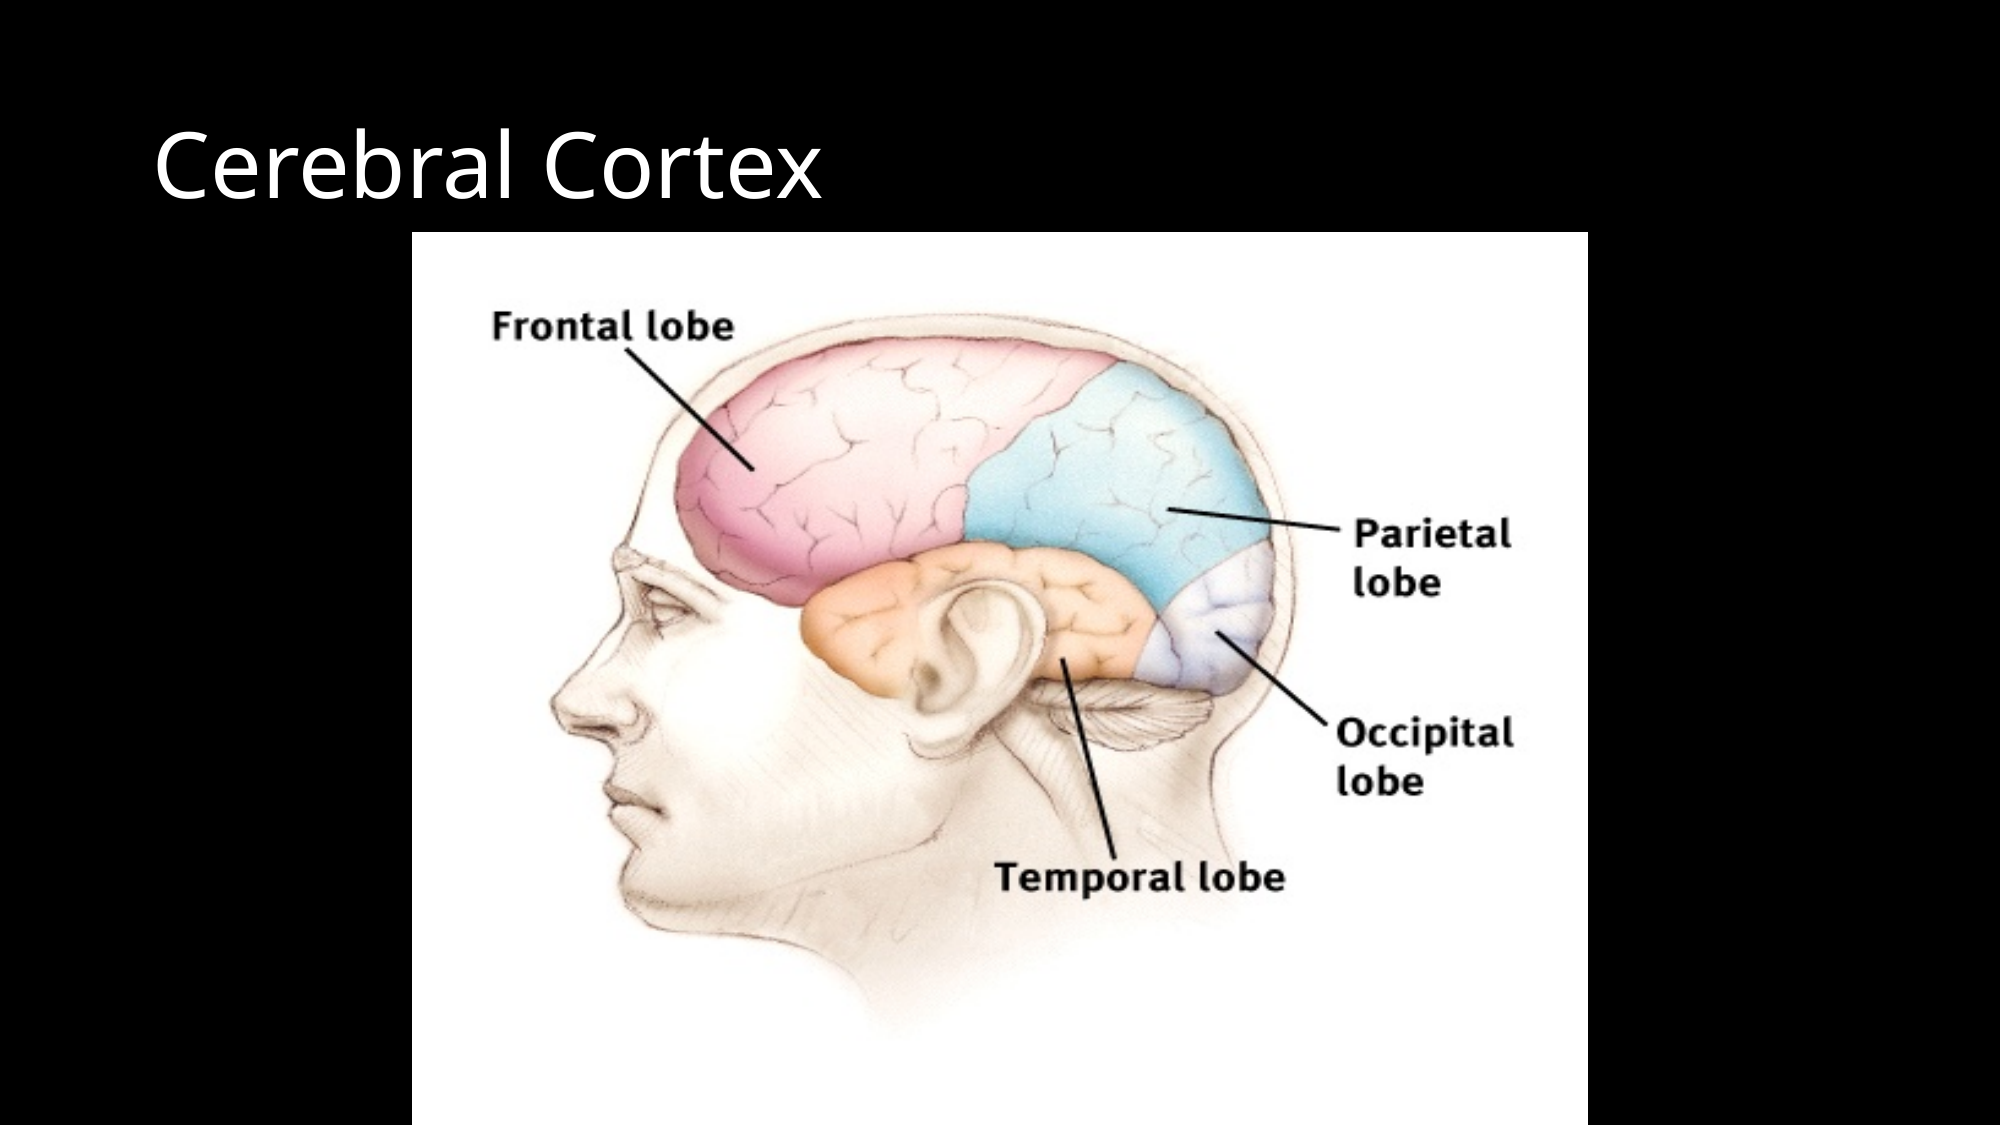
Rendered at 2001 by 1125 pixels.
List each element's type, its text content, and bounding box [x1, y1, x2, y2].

title Cerebral Cortex [137, 59, 1863, 278]
picture [412, 232, 1588, 1125]
